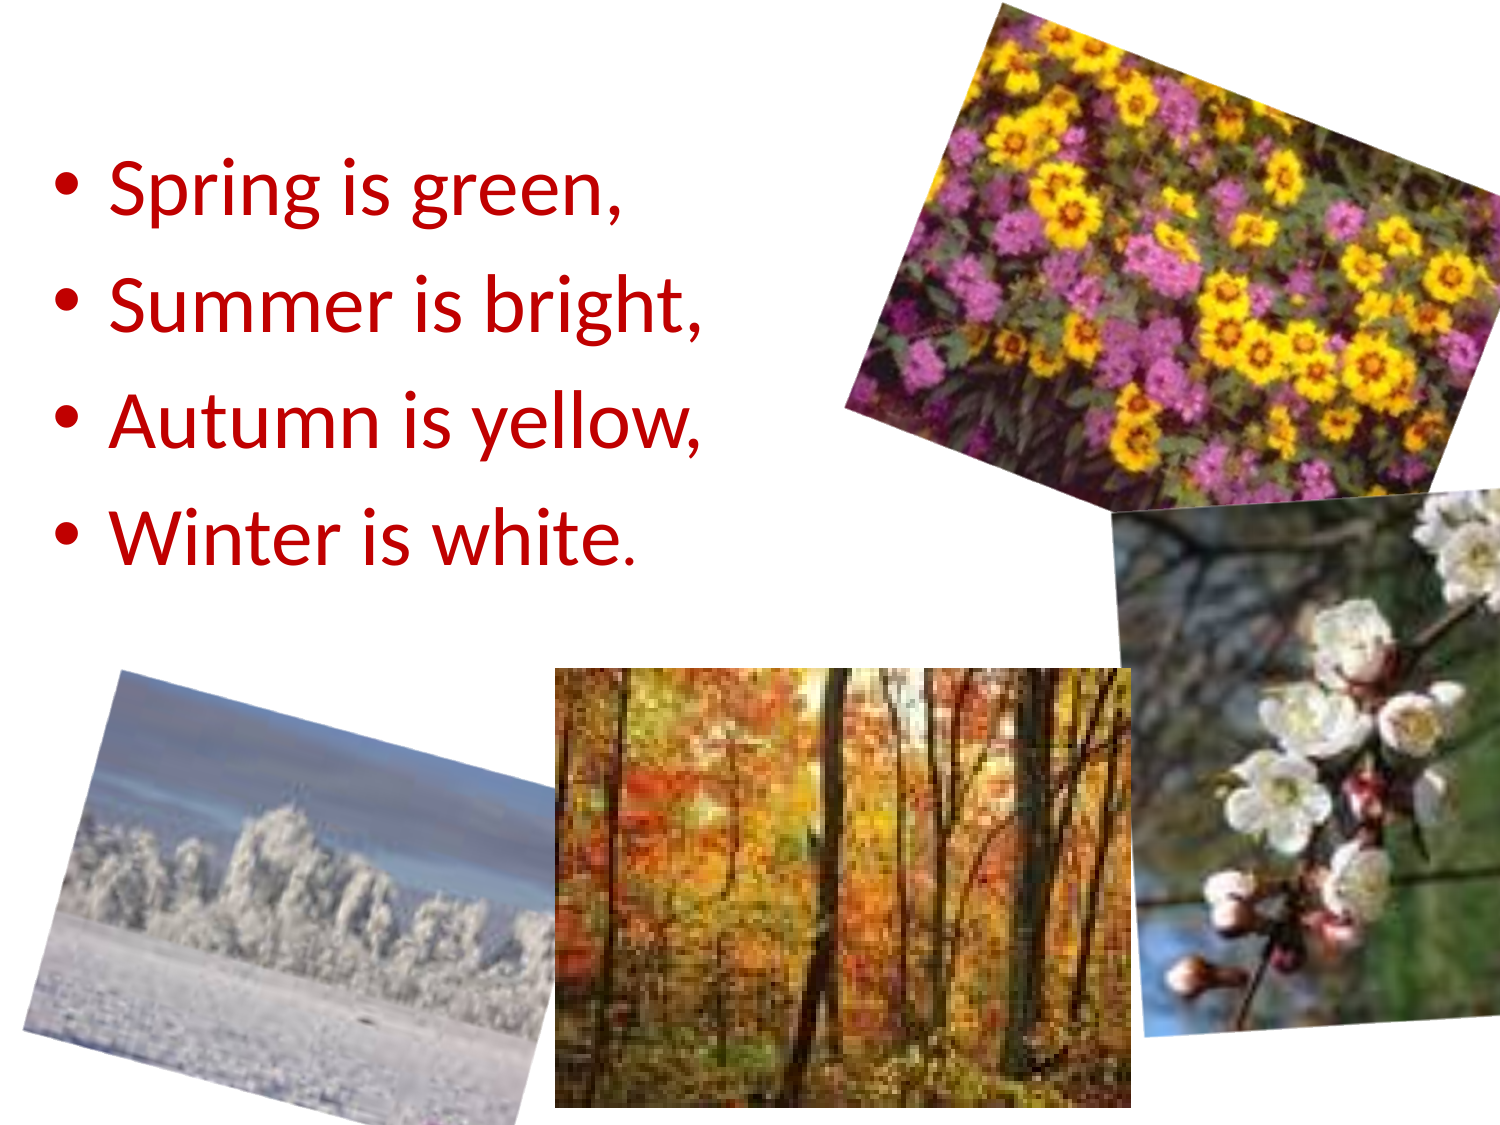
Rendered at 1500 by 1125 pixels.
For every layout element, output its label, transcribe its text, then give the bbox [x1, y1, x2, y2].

text_box Spring is green, Summer is bright, Autumn is yellow, Winter is white. [37, 125, 1113, 763]
picture [24, 4, 1500, 1125]
